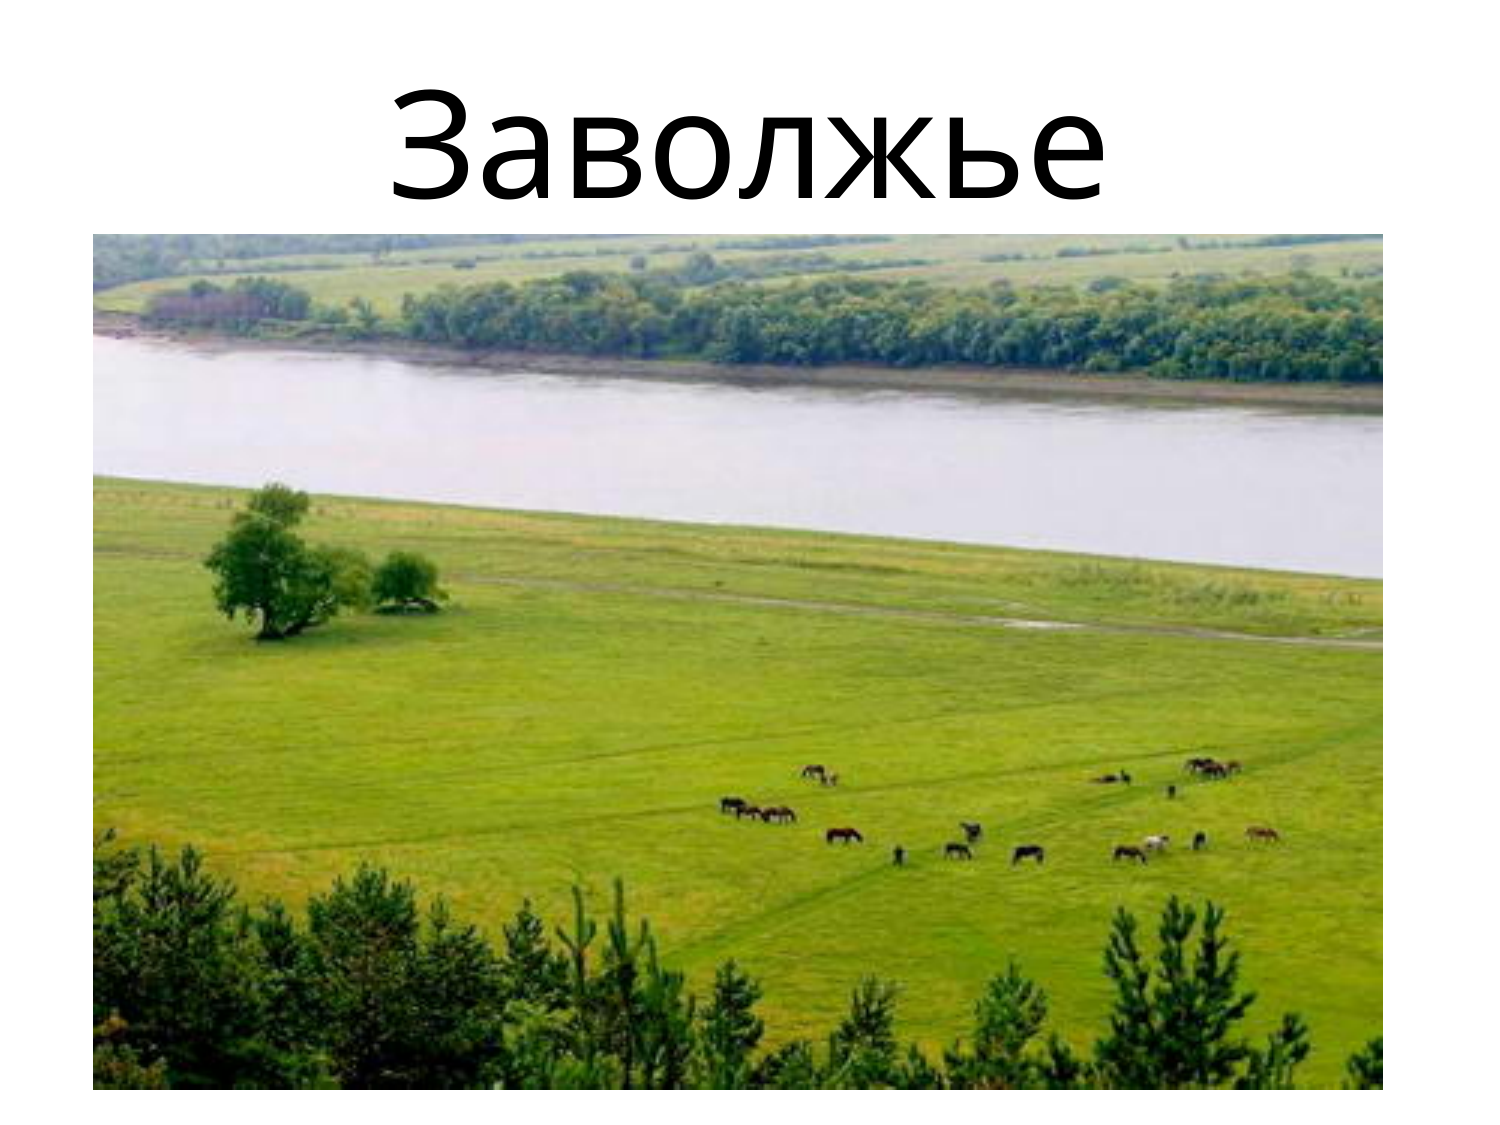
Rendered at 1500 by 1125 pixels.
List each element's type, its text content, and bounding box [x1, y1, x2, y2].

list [93, 234, 1383, 1091]
title Заволжье [75, 45, 1425, 233]
